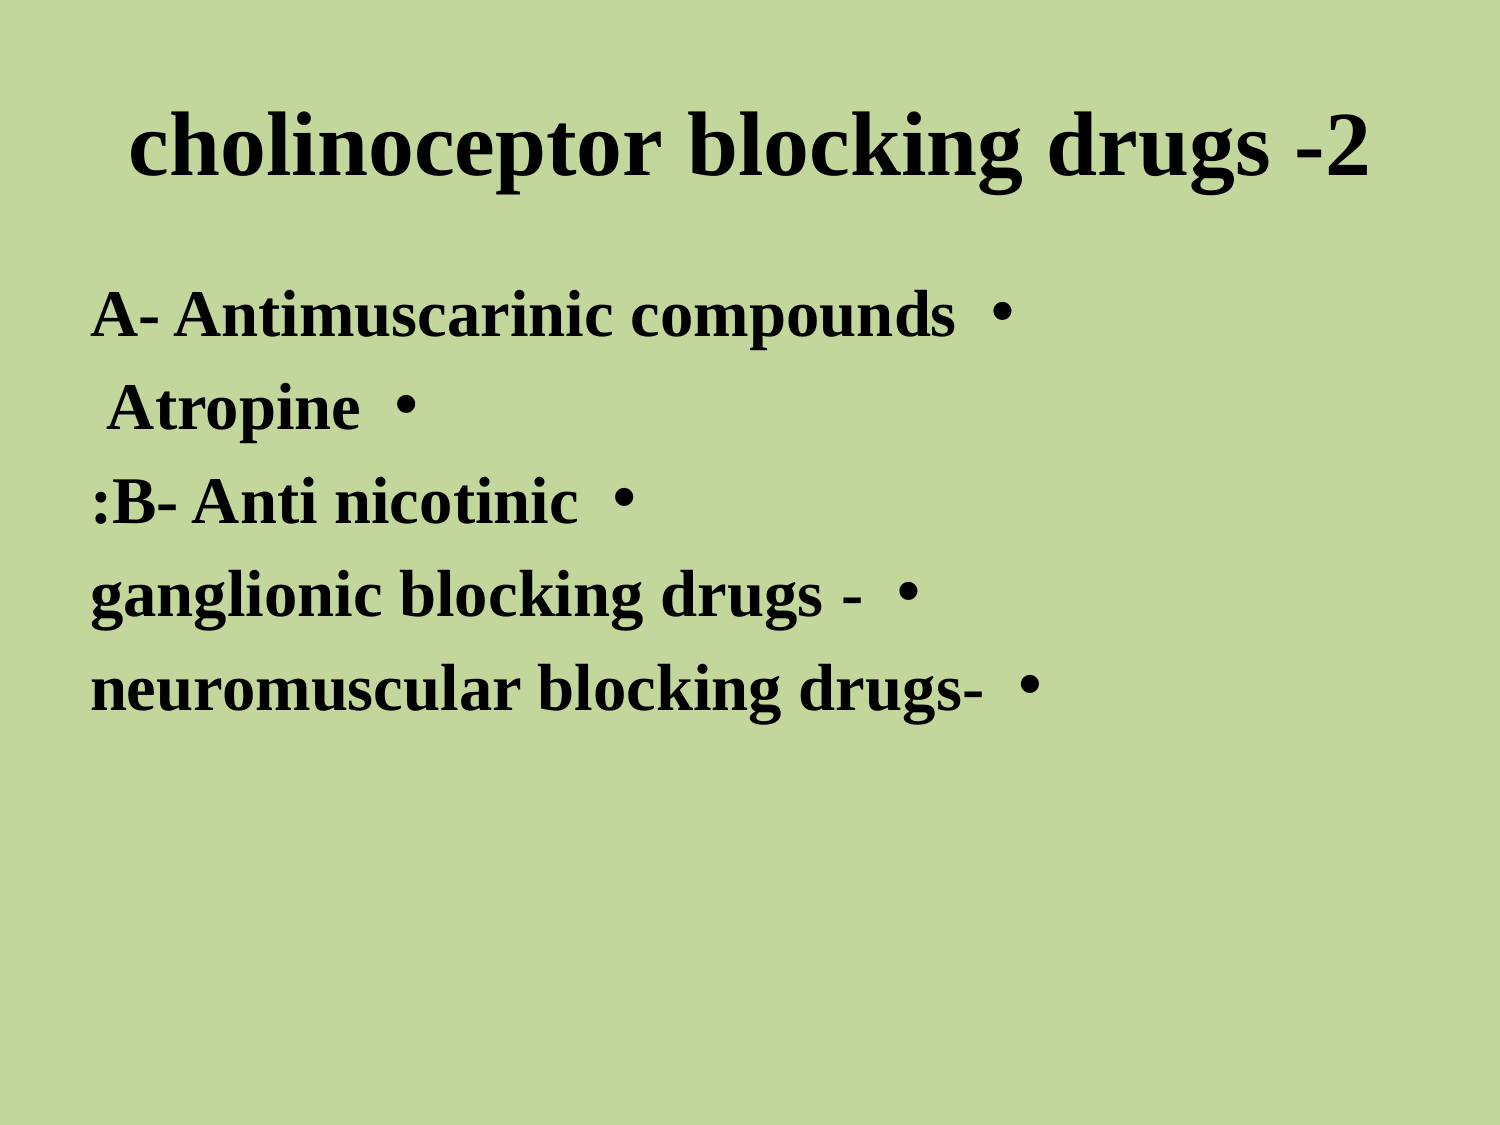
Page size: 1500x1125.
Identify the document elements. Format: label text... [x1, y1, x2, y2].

title 2- cholinoceptor blocking drugs [75, 45, 1425, 233]
list A- Antimuscarinic compounds Atropine B- Anti nicotinic: - ganglionic blocking drugs -neuromuscular blocking drugs [75, 262, 1425, 1005]
